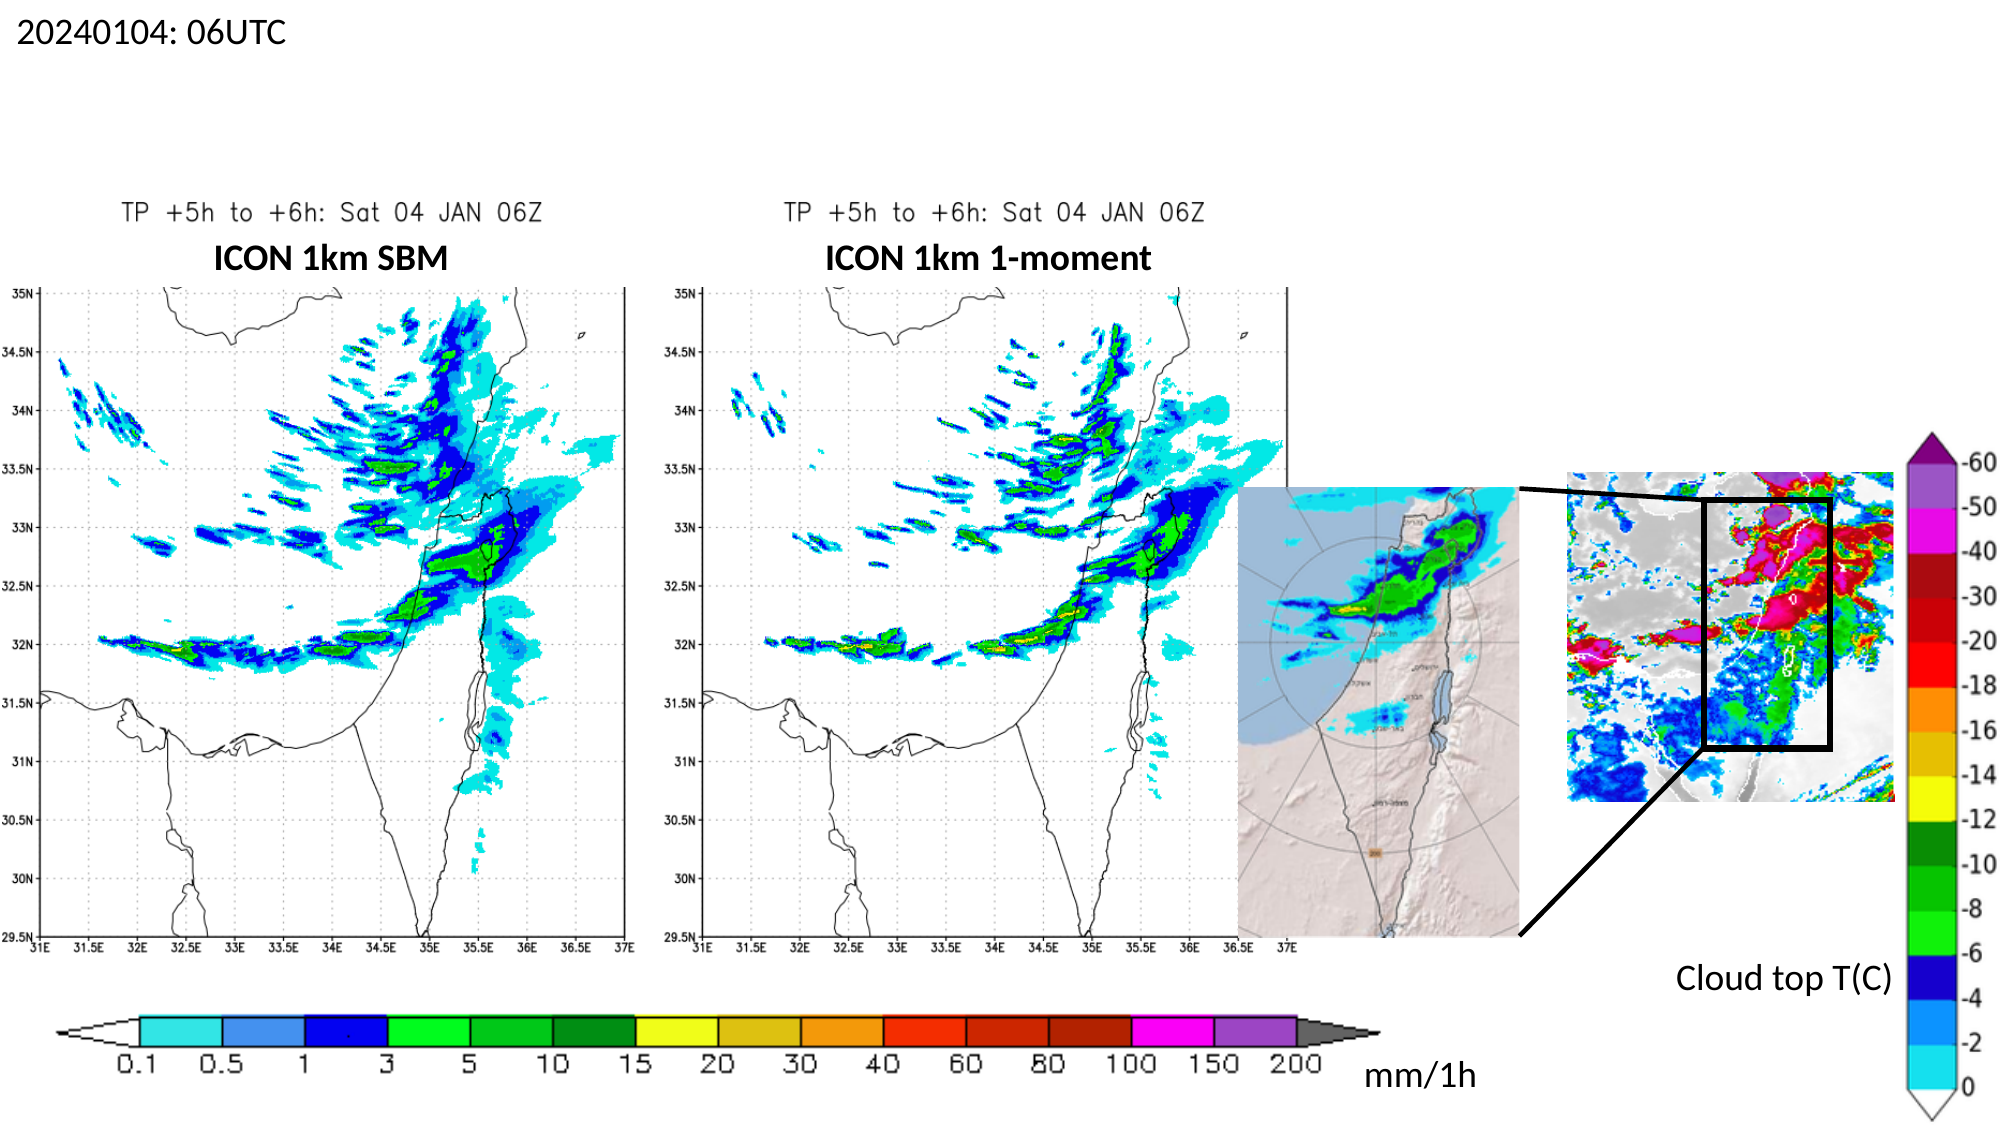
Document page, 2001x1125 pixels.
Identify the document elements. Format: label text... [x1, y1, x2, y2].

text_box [35, 994, 1493, 1107]
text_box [1659, 426, 2000, 1125]
picture [1567, 472, 1659, 488]
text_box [0, 225, 1305, 286]
picture [1, 157, 1520, 1015]
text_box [1519, 488, 1830, 936]
text_box 20240104: 06UTC [1, 0, 302, 60]
